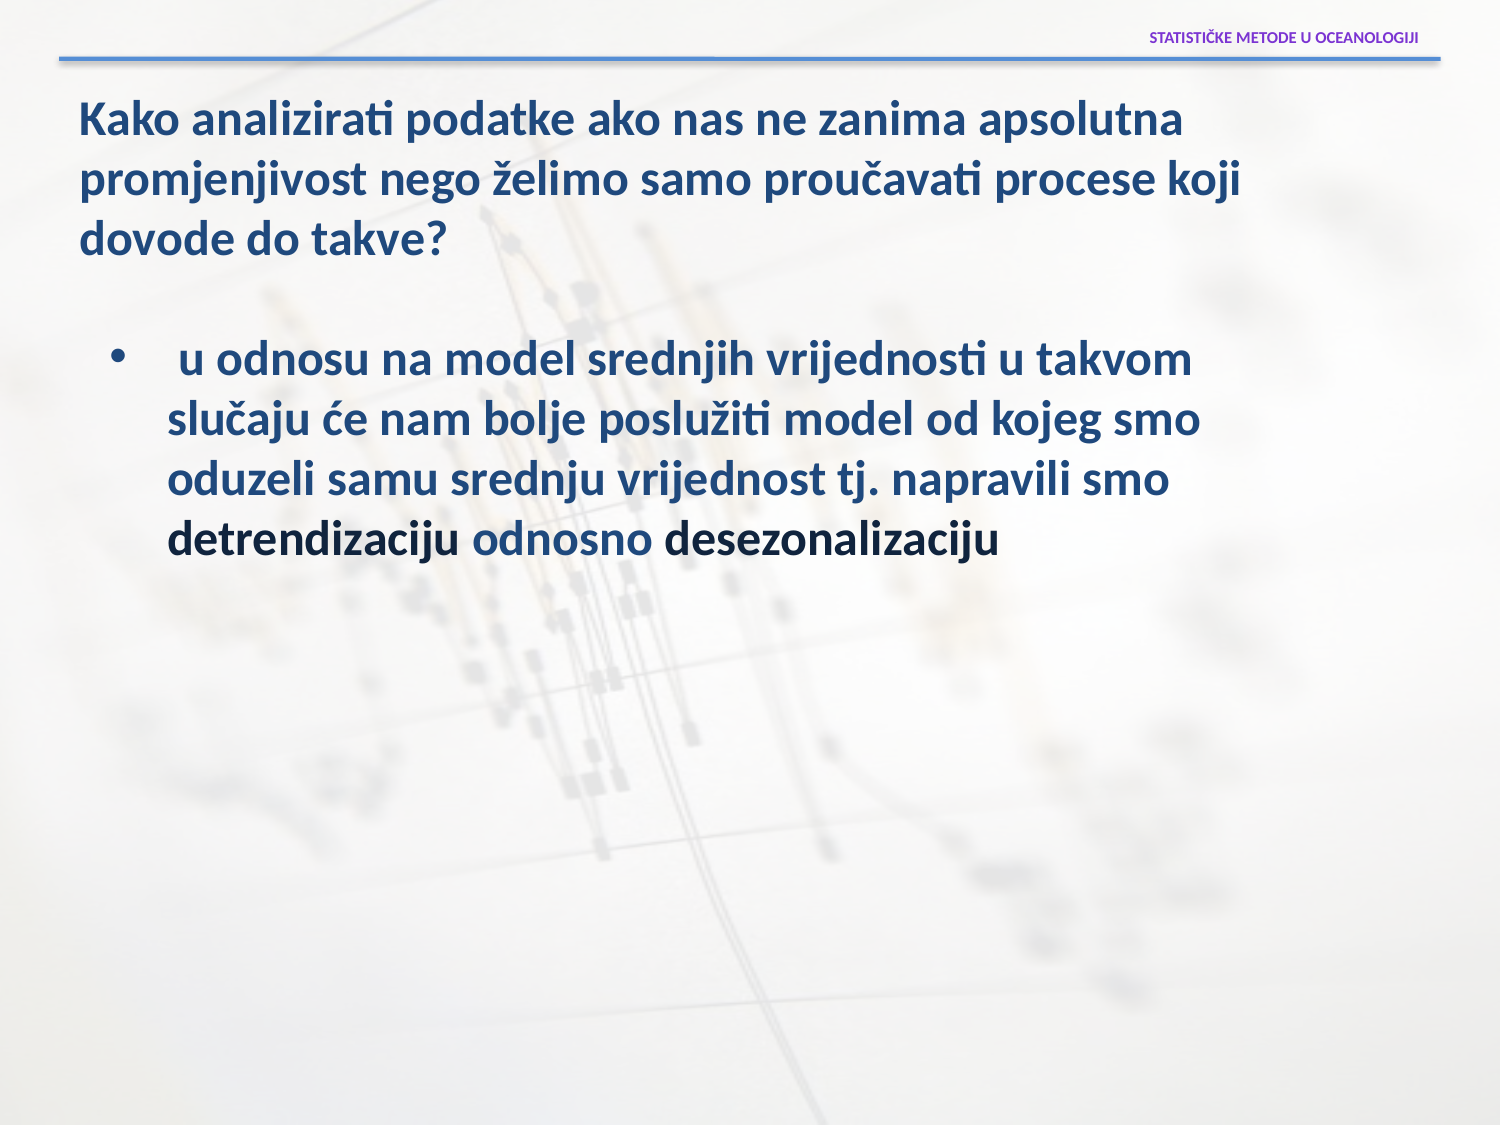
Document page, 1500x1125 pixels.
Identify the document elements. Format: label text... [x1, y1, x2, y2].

text_box Kako analizirati podatke ako nas ne zanima apsolutna promjenjivost nego želimo samo proučavati procese koji dovode do takve? u odnosu na model srednjih vrijednosti u takvom slučaju će nam bolje poslužiti model od kojeg smo oduzeli samu srednju vrijednost tj. napravili smo detrendizaciju odnosno desezonalizaciju [64, 78, 1308, 693]
text_box [59, 56, 1441, 61]
text_box Statističke metode u oceanologiji [1134, 19, 1434, 54]
